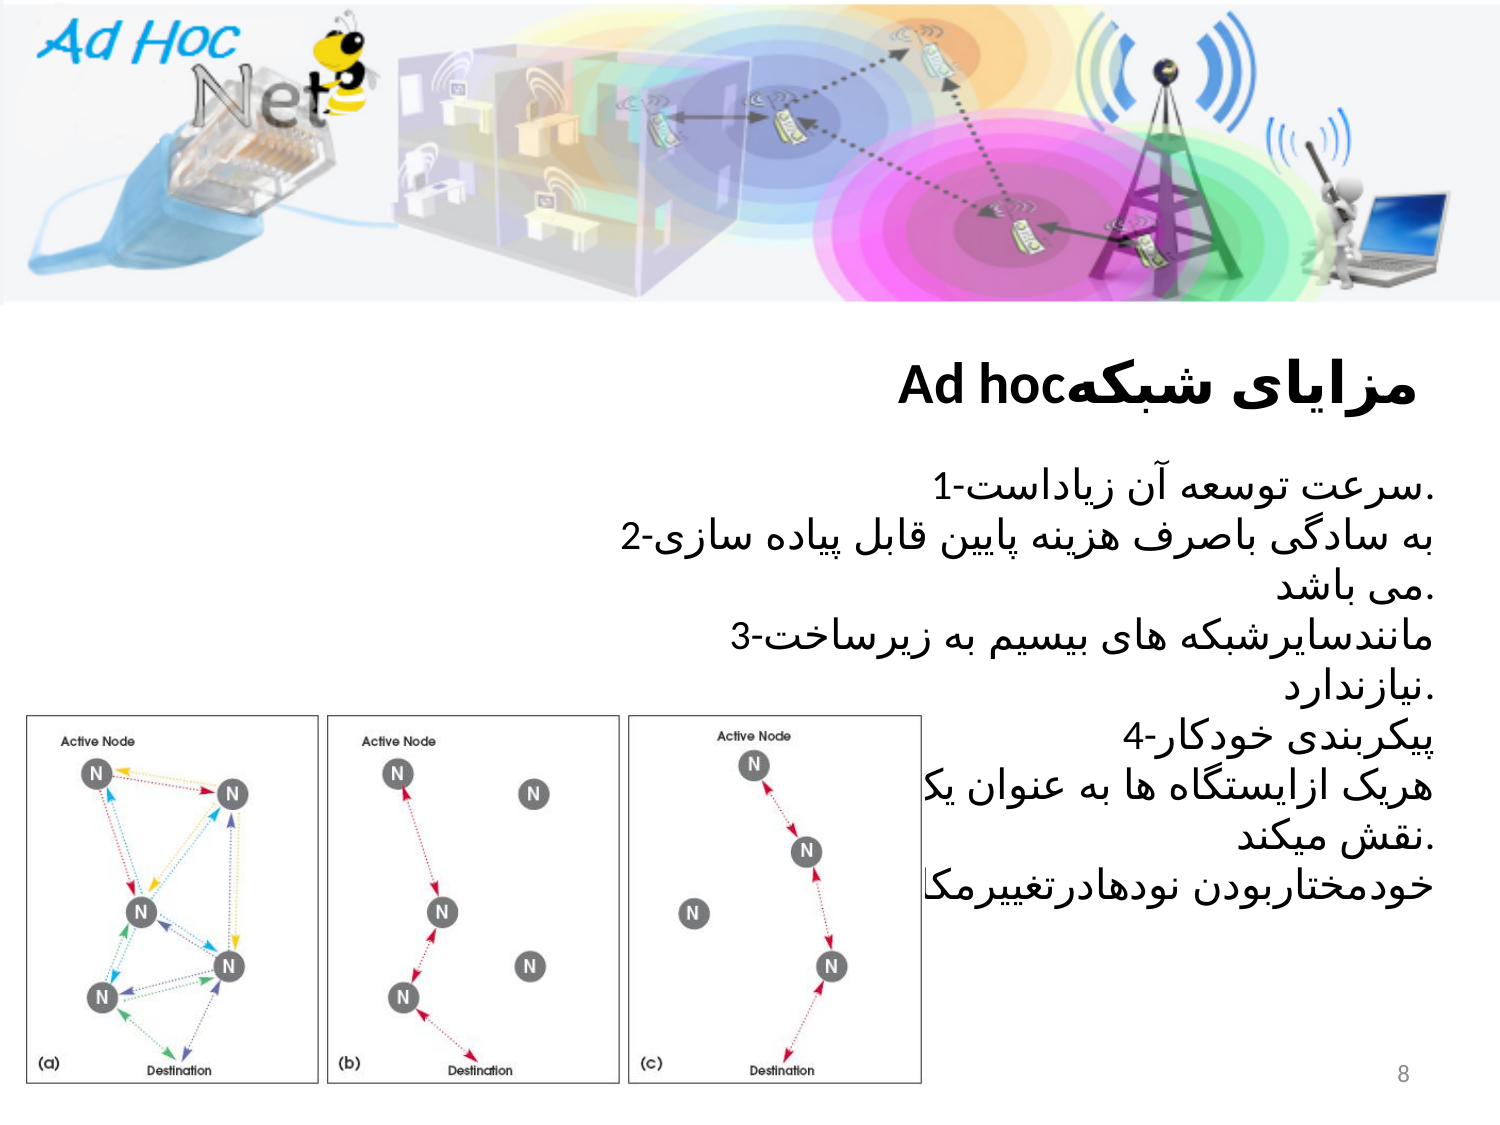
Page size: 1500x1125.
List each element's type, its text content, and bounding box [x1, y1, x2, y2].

picture [0, 0, 1500, 307]
picture [24, 712, 925, 1088]
text_box 1-سرعت توسعه آن زیاداست. 2-به سادگی باصرف هزینه پایین قابل پیاده سازی می باشد. 3-مانندسایرشبکه های بیسیم به زیرساخت نیازندارد. 4-پیکربندی خودکار 5-هریک ازایستگاه ها به عنوان یک روترنیزایفای نقش میکند. 6-خودمختاربودن نودهادرتغییرمکان [562, 450, 1450, 915]
text_box Ad hocمزایای شبکه [450, 337, 1450, 423]
slide_number 8 [1074, 1042, 1425, 1103]
